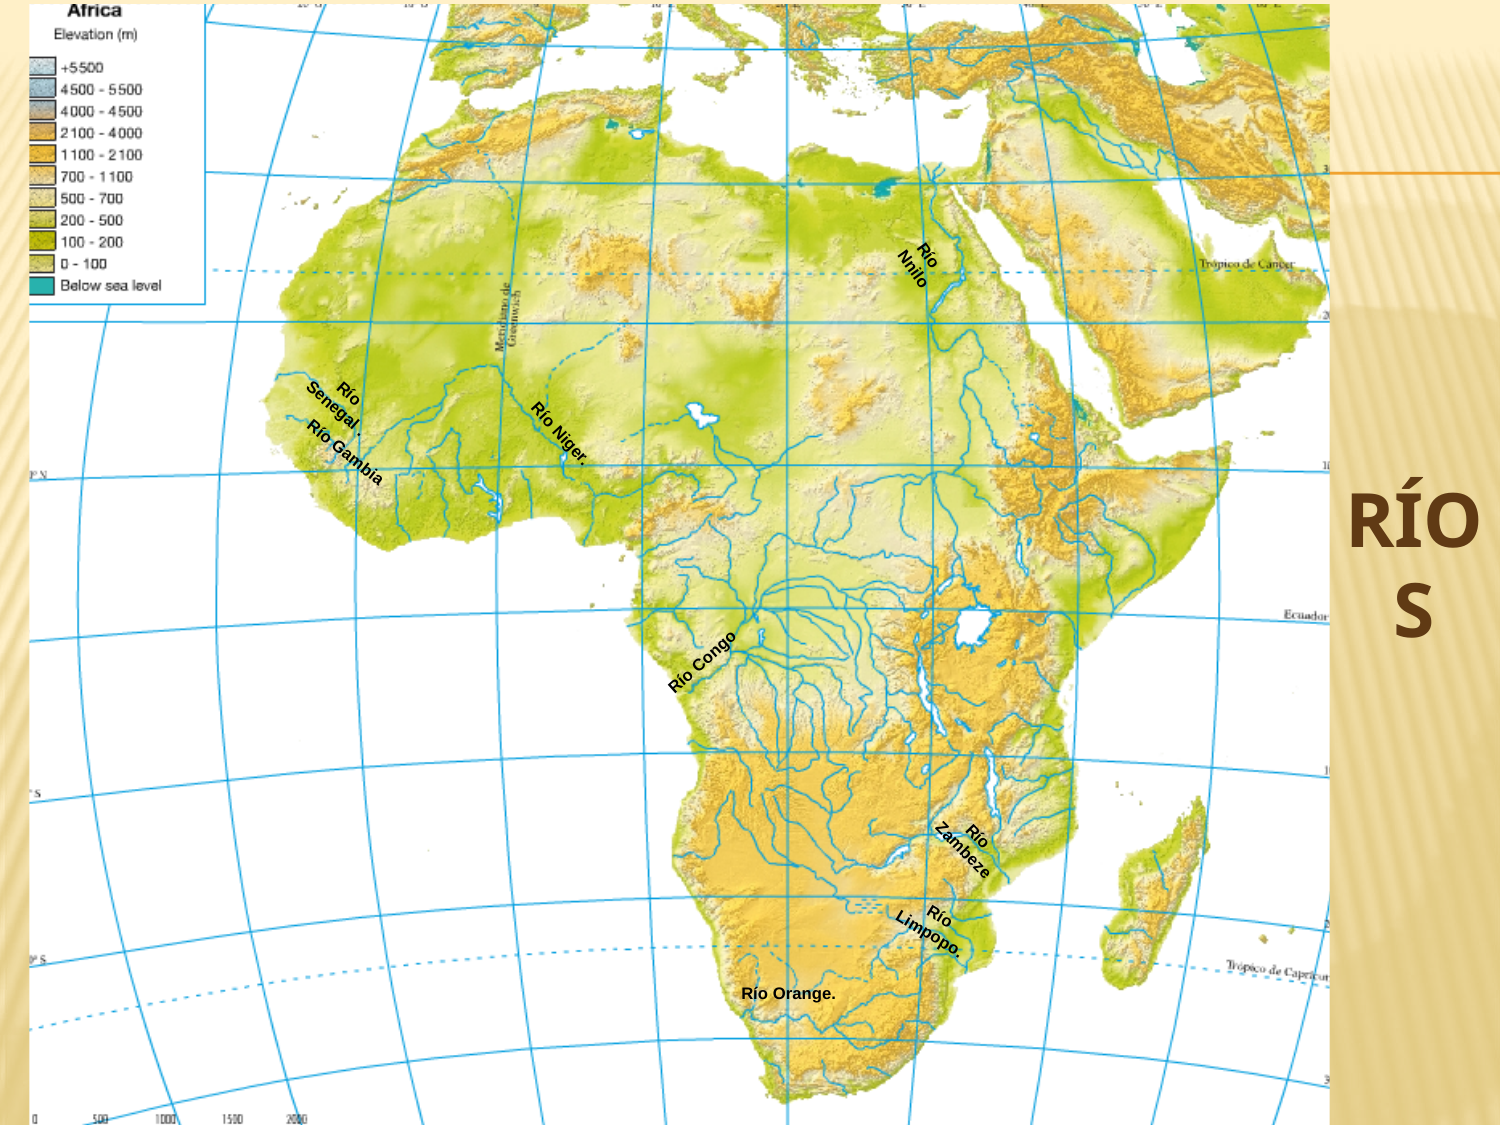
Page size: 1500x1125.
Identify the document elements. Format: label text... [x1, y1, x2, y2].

text_box Ríos [1328, 0, 1500, 1125]
picture [0, 0, 1330, 1125]
